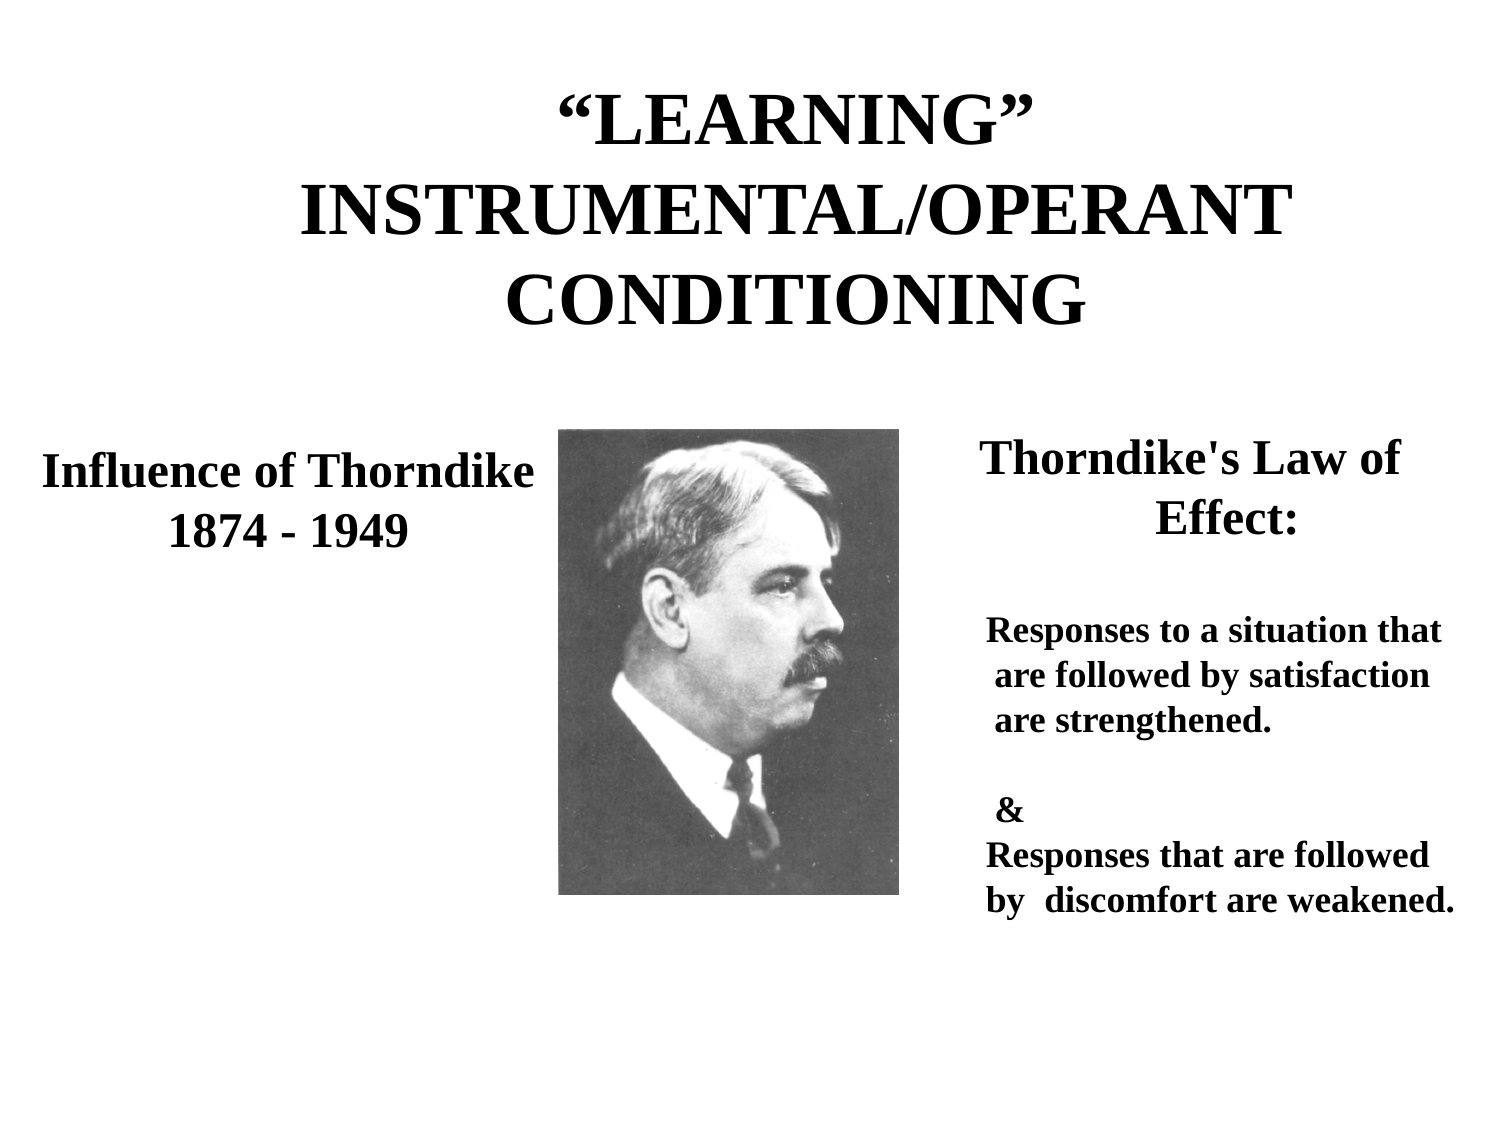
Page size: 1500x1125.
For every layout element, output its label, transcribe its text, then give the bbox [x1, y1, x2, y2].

text_box Thorndike's Law of Effect: Responses to a situation that are followed by satisfaction are strengthened. & Responses that are followed by discomfort are weakened. [904, 417, 1476, 972]
text_box “LEARNING” INSTRUMENTAL/OPERANT CONDITIONING [200, 62, 1394, 348]
picture [558, 429, 899, 896]
text_box Influence of Thorndike 1874 - 1949 [26, 429, 551, 565]
